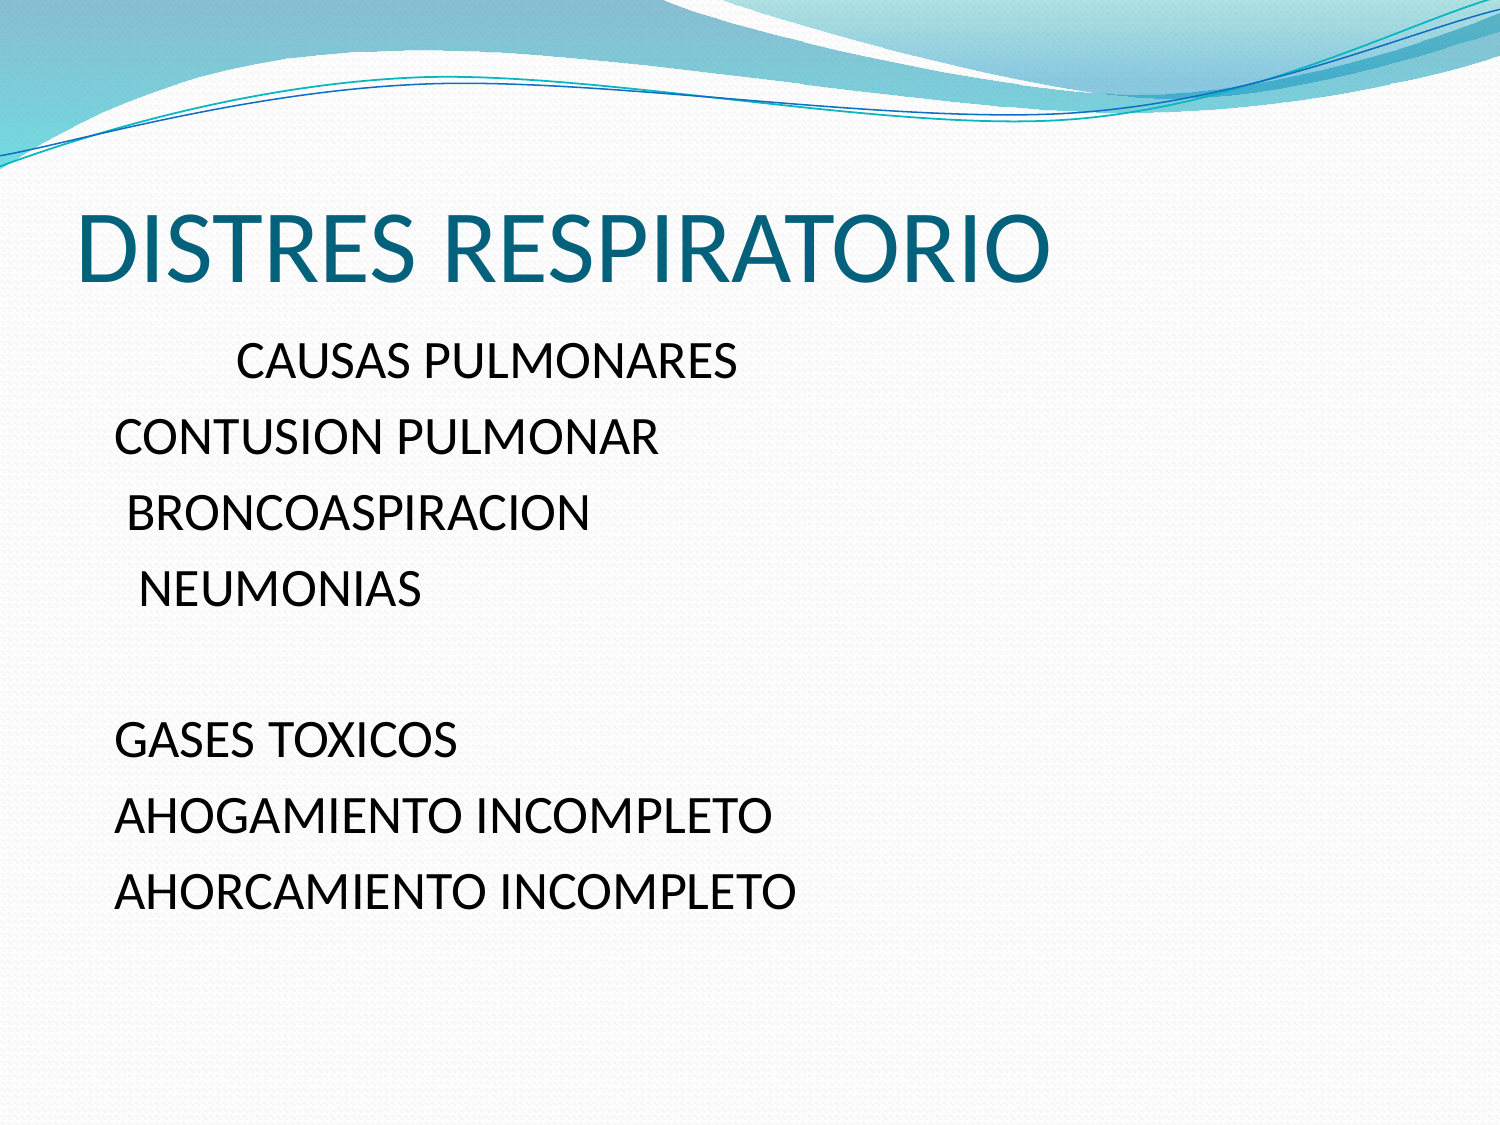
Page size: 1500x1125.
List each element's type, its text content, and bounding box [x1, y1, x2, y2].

title DISTRES RESPIRATORIO [75, 115, 1425, 303]
list CAUSAS PULMONARES CONTUSION PULMONAR BRONCOASPIRACION NEUMONIAS GASES TOXICOS AHOGAMIENTO INCOMPLETO AHORCAMIENTO INCOMPLETO [75, 317, 1425, 1038]
